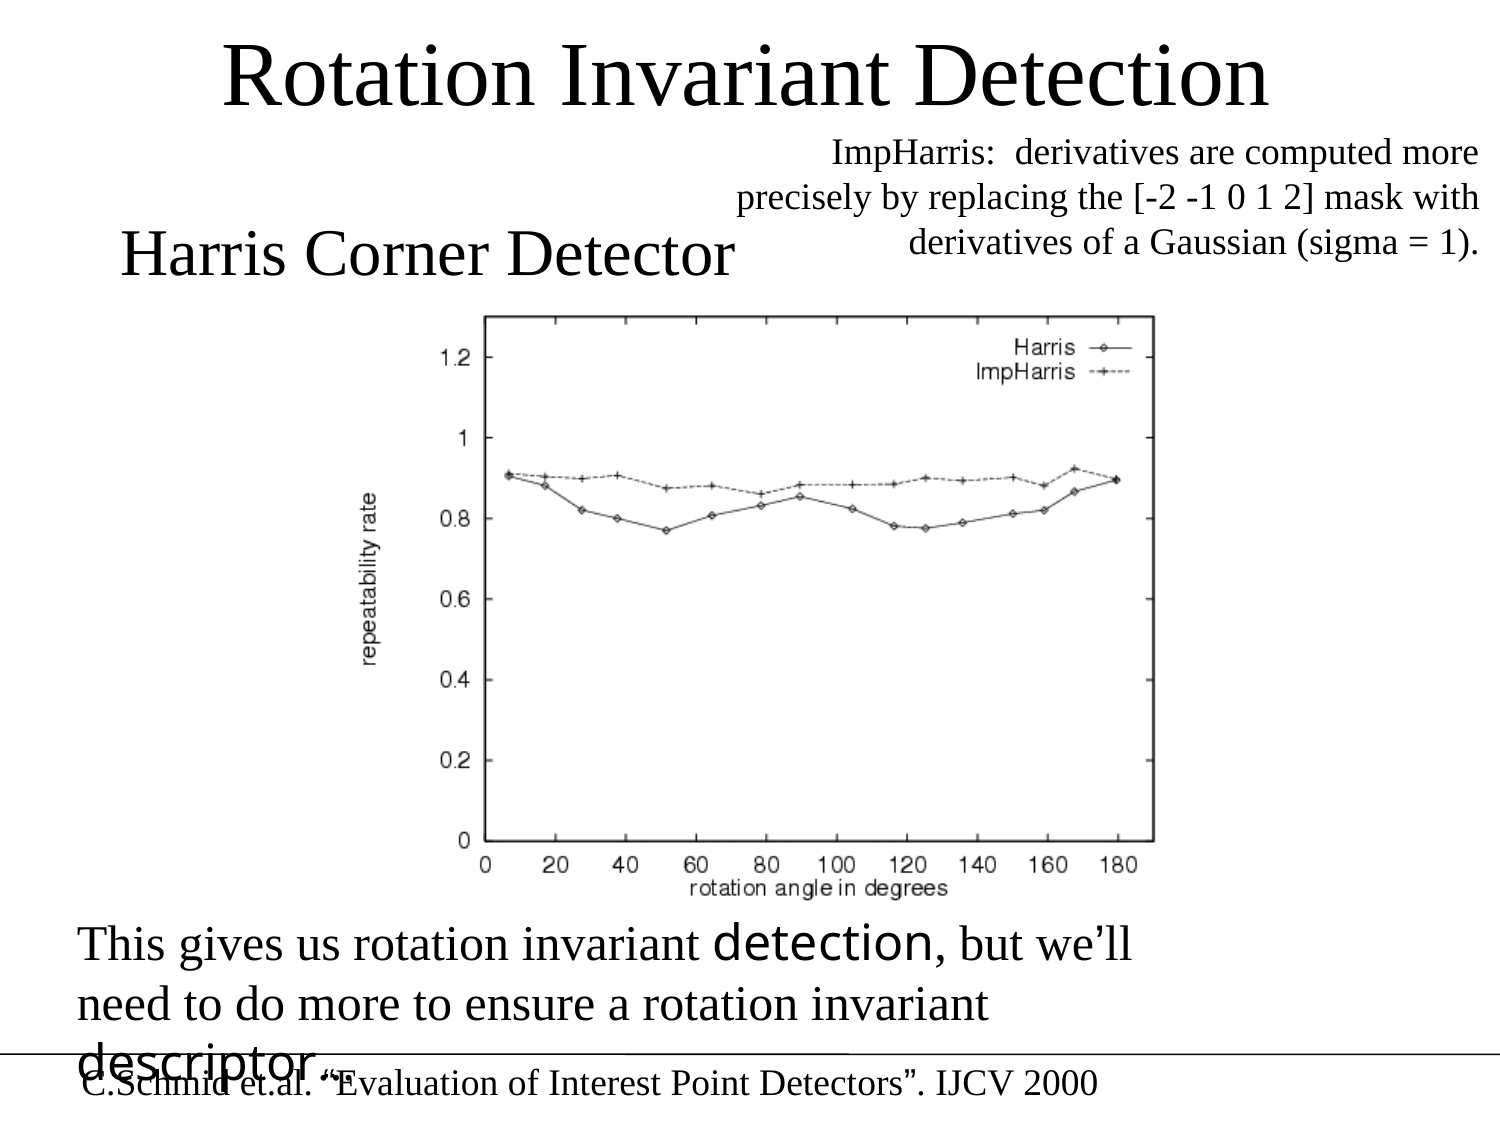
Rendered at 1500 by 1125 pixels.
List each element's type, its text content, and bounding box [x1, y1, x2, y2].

picture [349, 299, 1176, 909]
title Rotation Invariant Detection [112, 0, 1388, 200]
text_box This gives us rotation invariant detection, but we’ll need to do more to ensure a rotation invariant descriptor... [70, 910, 1240, 1038]
list Harris Corner Detector [112, 200, 1388, 1000]
text_box C.Schmid et.al. “Evaluation of Interest Point Detectors”. IJCV 2000 [74, 1058, 1106, 1104]
text_box ImpHarris: derivatives are computed more precisely by replacing the [-2 -1 0 1 2] mask with derivatives of a Gaussian (sigma = 1). [693, 127, 1487, 273]
